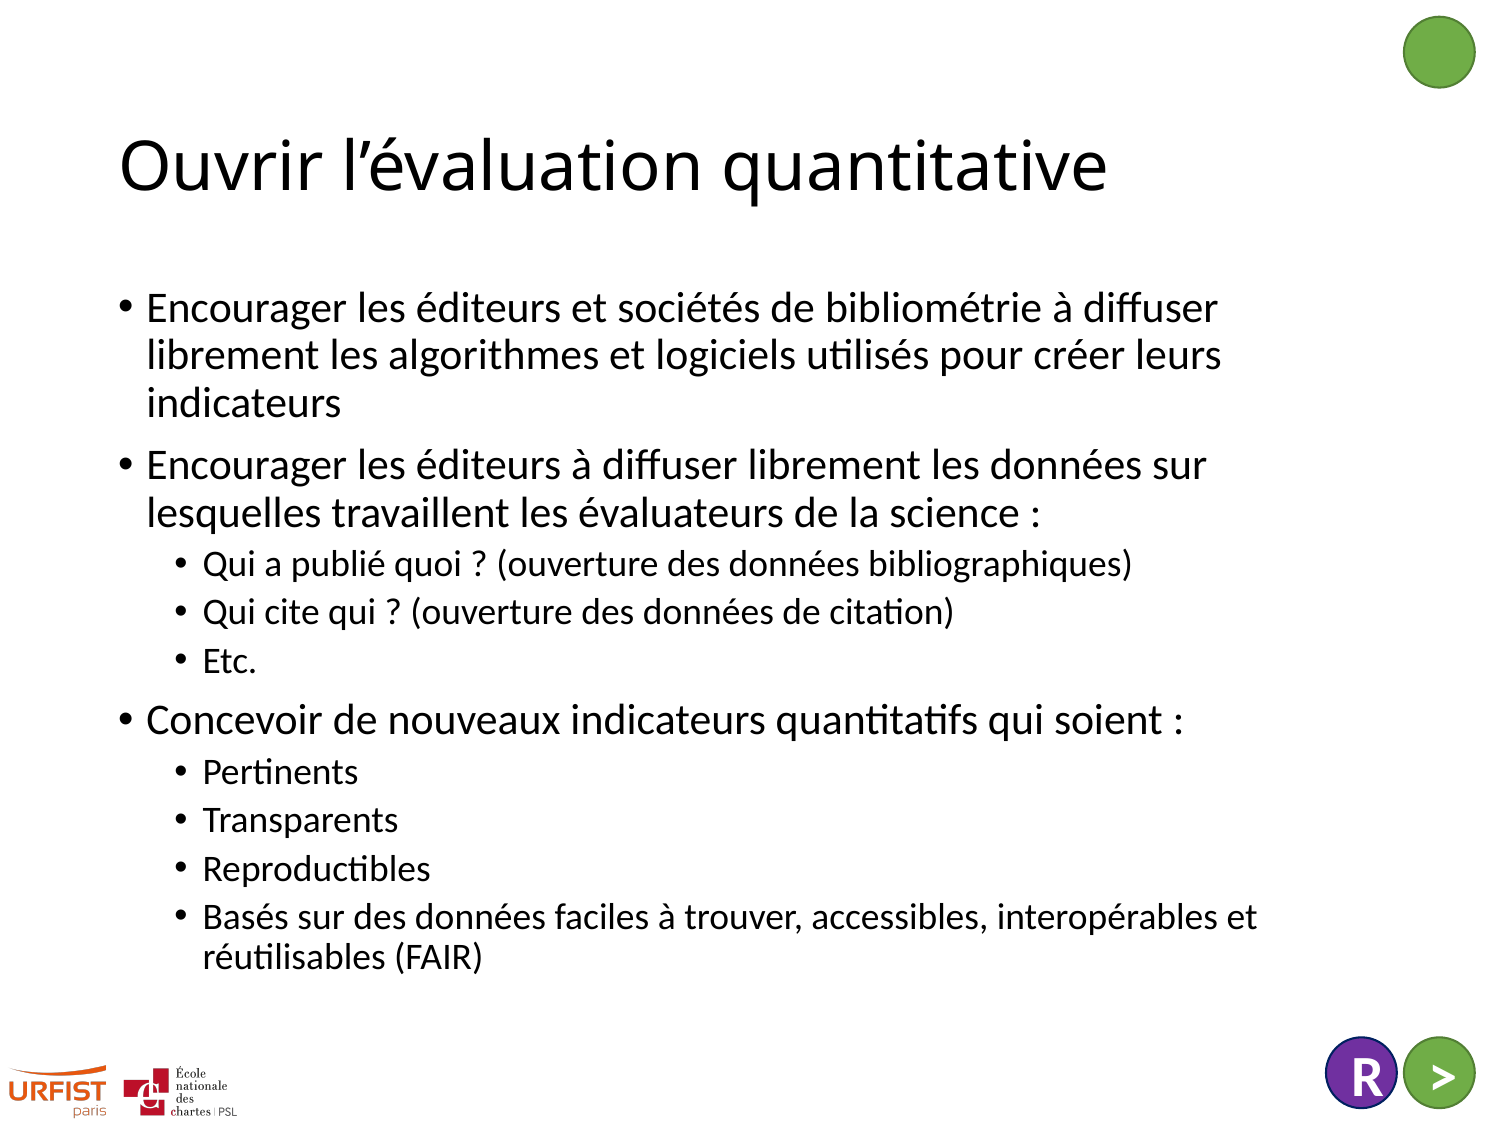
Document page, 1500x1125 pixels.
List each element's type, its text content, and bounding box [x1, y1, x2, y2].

title Ouvrir l’évaluation quantitative [103, 59, 1397, 277]
text_box [1402, 15, 1476, 89]
text_box R [1324, 1036, 1398, 1110]
list Encourager les éditeurs et sociétés de bibliométrie à diffuser librement les algorithmes et logiciels utilisés pour créer leurs indicateurs Encourager les éditeurs à diffuser librement les données sur lesquelles travaillent les évaluateurs de la science : Qui a publié quoi ? (ouverture des données bibliographiques) Qui cite qui ? (ouverture des données de citation) Etc. Concevoir de nouveaux indicateurs quantitatifs qui soient : Pertinents Transparents Reproductibles Basés sur des données faciles à trouver, accessibles, interopérables et réutilisables (FAIR) [103, 277, 1397, 992]
text_box > [1402, 1036, 1476, 1110]
picture [7, 1065, 239, 1121]
